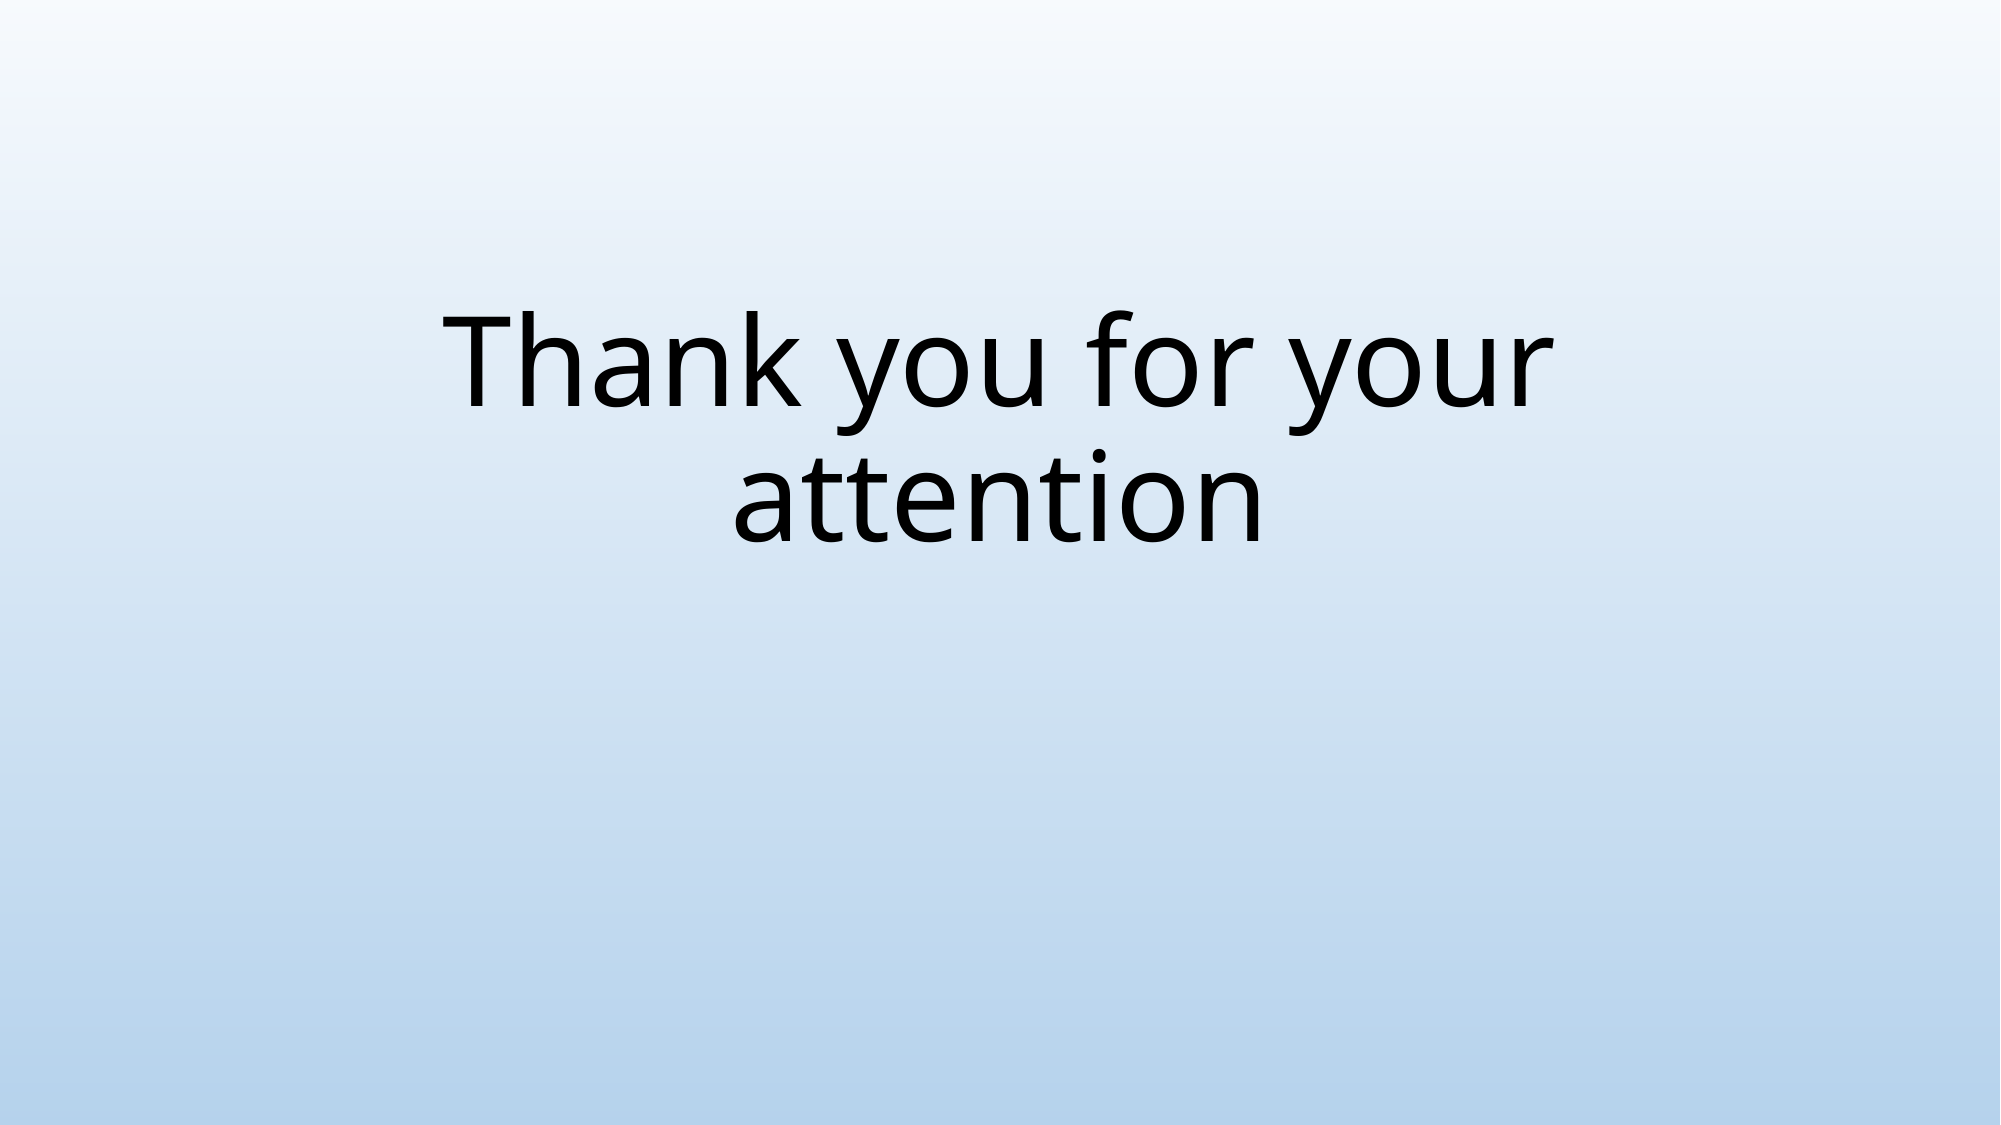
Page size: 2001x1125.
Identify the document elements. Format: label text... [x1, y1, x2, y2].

title Thank you for your attention [249, 184, 1750, 576]
